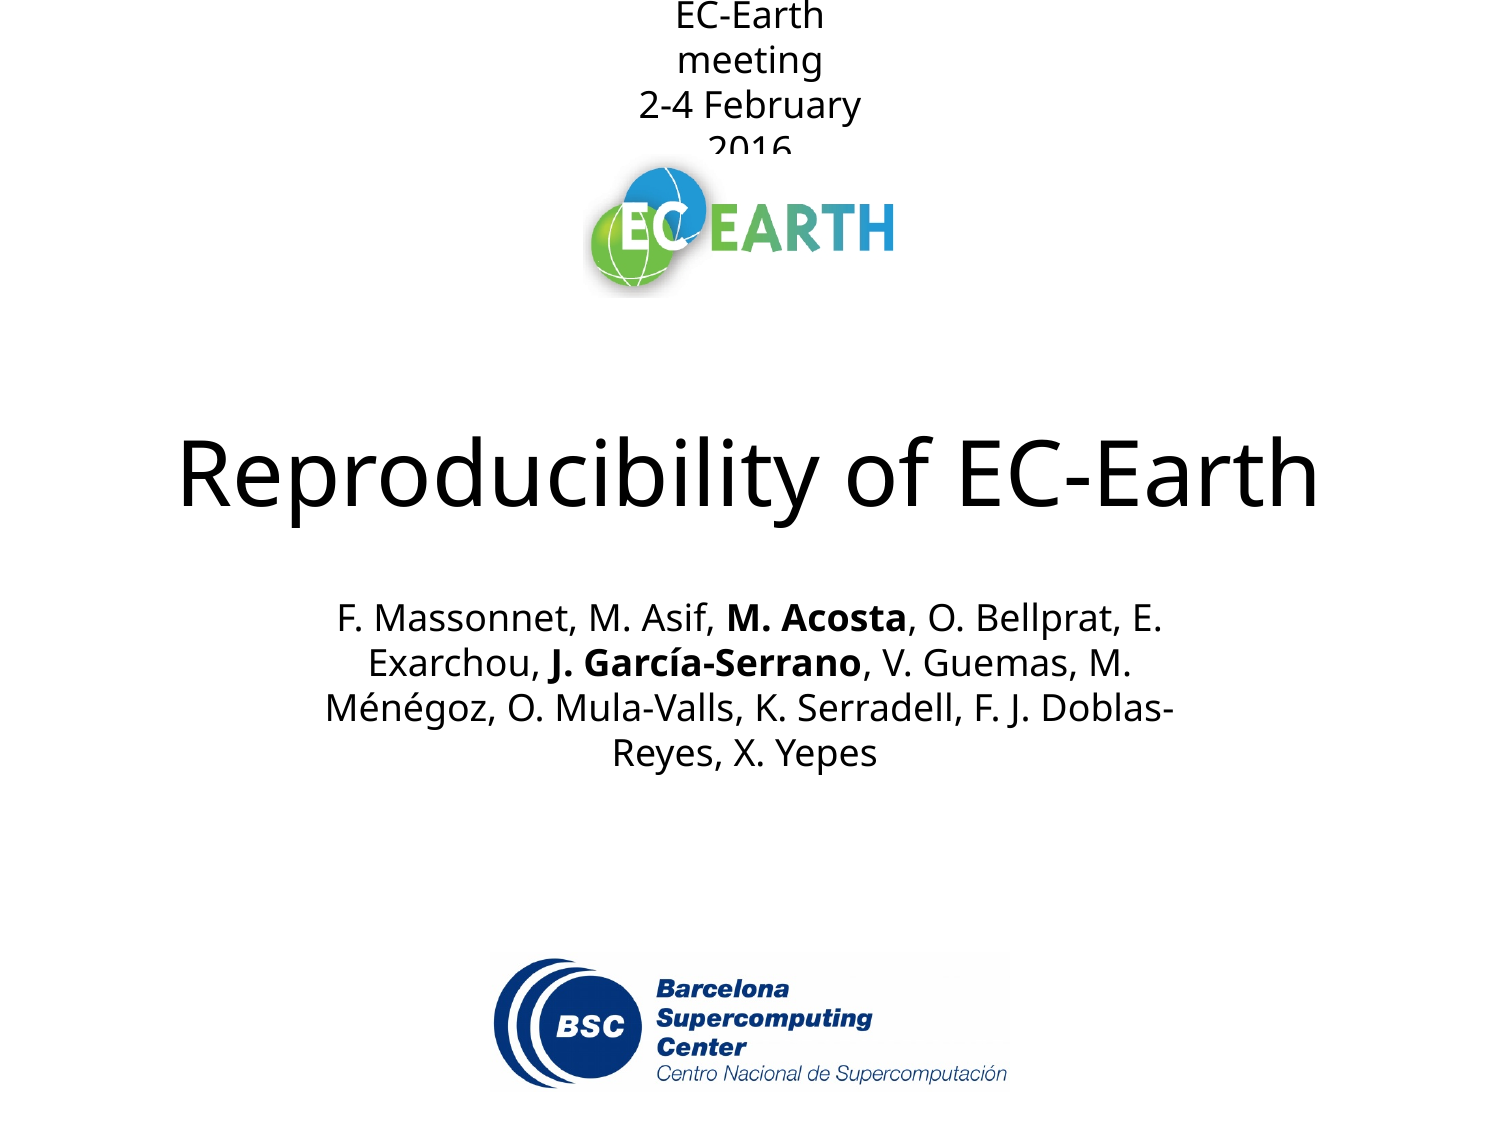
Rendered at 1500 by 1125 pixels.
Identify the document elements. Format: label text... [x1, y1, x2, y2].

text_box F. Massonnet, M. Asif, M. Acosta, O. Bellprat, E. Exarchou, J. García-Serrano, V. Guemas, M. Ménégoz, O. Mula-Valls, K. Serradell, F. J. Doblas-Reyes, X. Yepes [270, 586, 1230, 781]
picture [583, 154, 915, 298]
picture [489, 951, 1010, 1092]
text_box Reproducibility of EC-Earth [112, 349, 1388, 591]
text_box EC-Earth meeting 2-4 February 2016 [582, 19, 918, 143]
